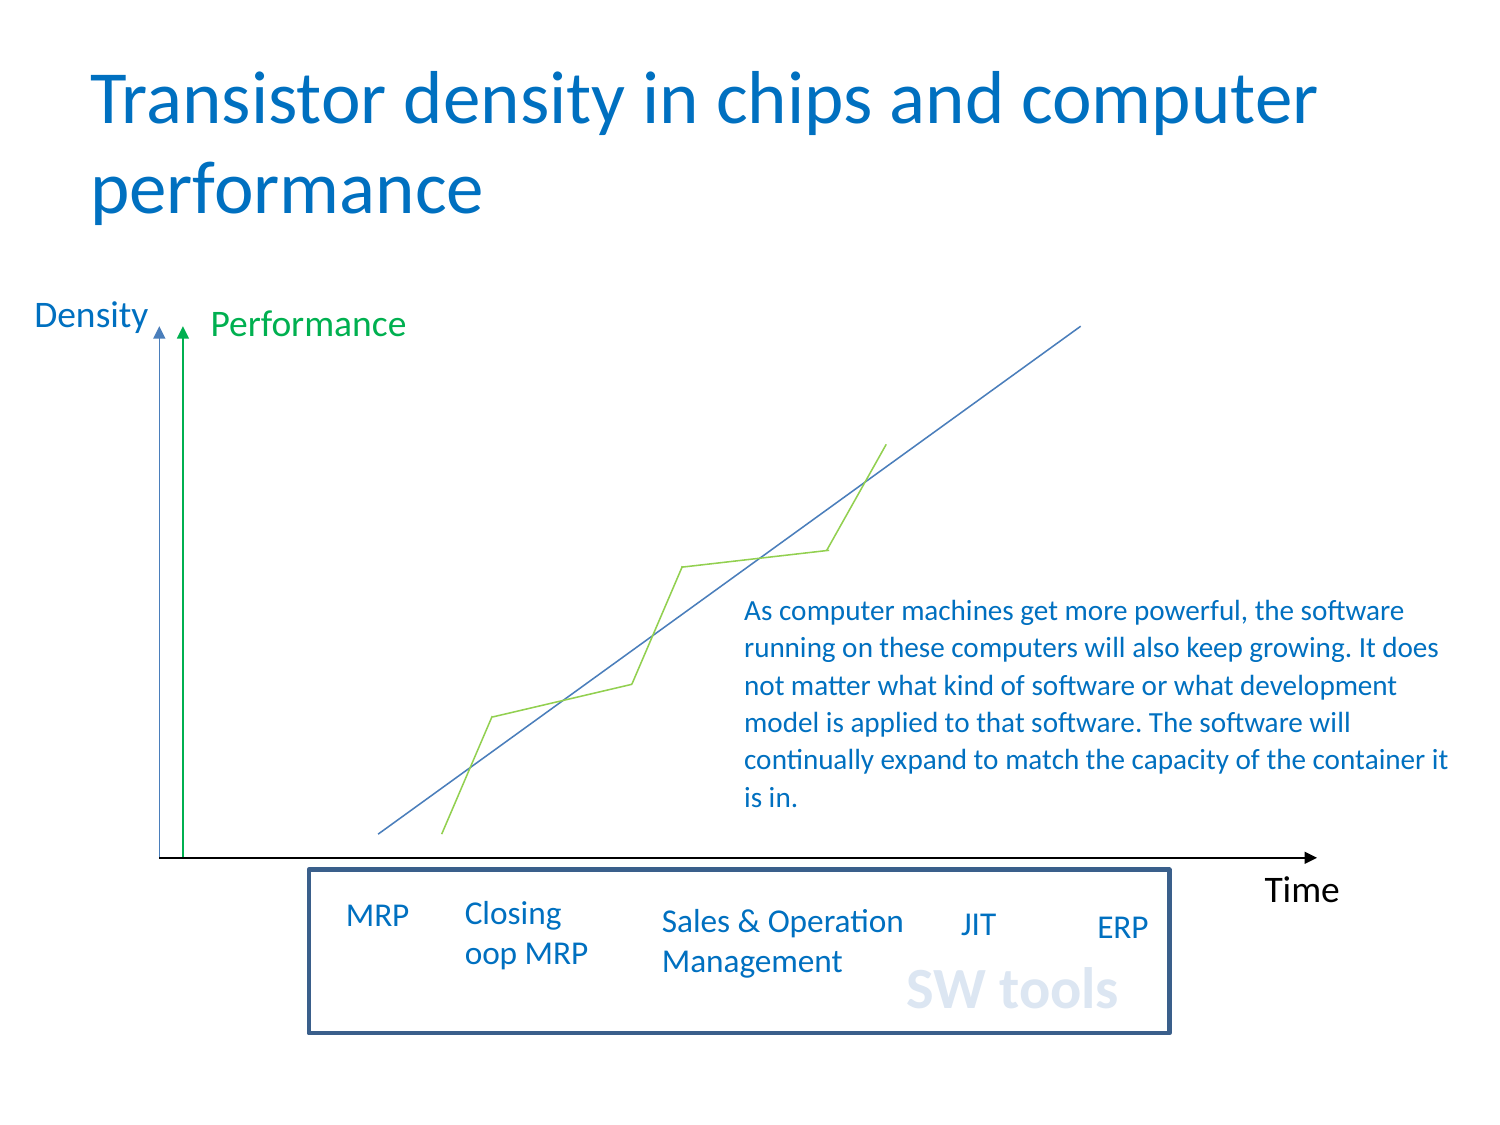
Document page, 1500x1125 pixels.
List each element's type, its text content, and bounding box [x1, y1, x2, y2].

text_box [441, 715, 493, 835]
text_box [377, 326, 1081, 835]
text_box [826, 444, 887, 551]
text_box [681, 550, 830, 568]
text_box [492, 684, 633, 718]
text_box Performance [195, 291, 422, 351]
text_box As computer machines get more powerful, the software running on these computers will also keep growing. It does not matter what kind of software or what development model is applied to that software. The software will continually expand to match the capacity of the container it is in. [1086, 581, 1480, 821]
text_box Density [19, 282, 164, 343]
text_box [307, 867, 1172, 1035]
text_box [631, 565, 683, 685]
title Transistor density in chips and computer performance [75, 45, 1425, 233]
text_box Time [1249, 857, 1355, 918]
text_box SW tools [891, 942, 1135, 1028]
